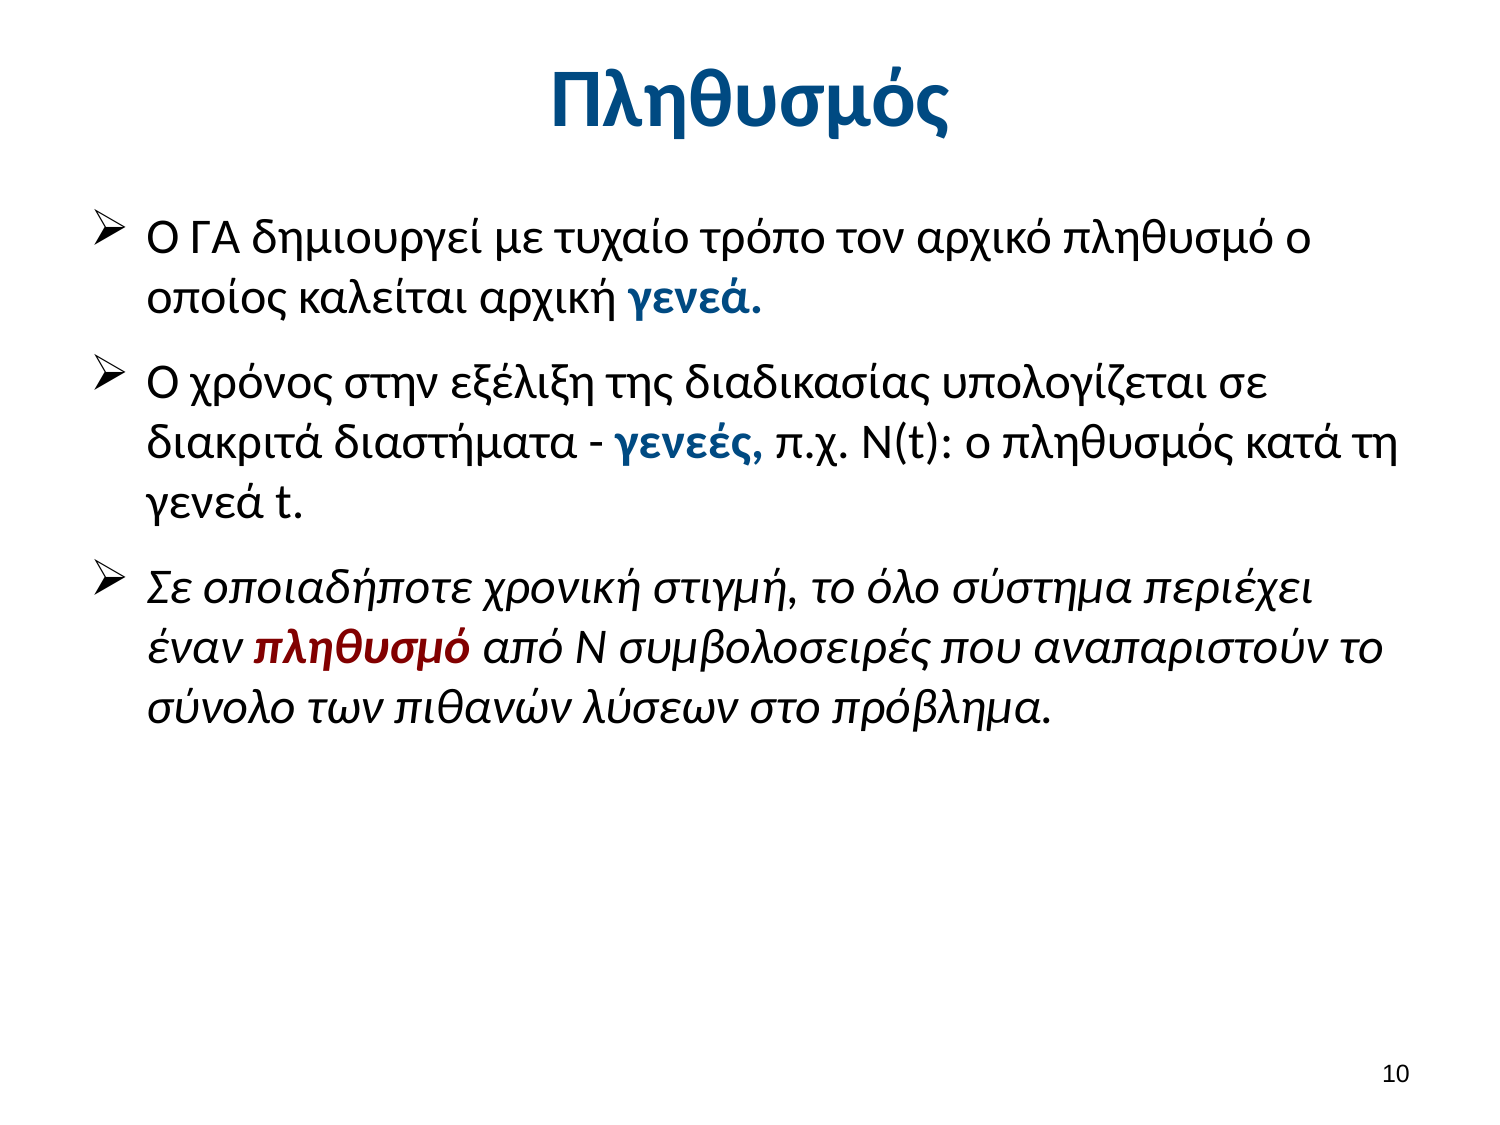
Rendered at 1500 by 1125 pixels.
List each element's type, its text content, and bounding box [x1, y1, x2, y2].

slide_number 9 [1074, 1042, 1425, 1103]
list Ο ΓΑ δημιουργεί με τυχαίο τρόπο τον αρχικό πληθυσμό ο οποίος καλείται αρχική γενεά. Ο χρόνος στην εξέλιξη της διαδικασίας υπολογίζεται σε διακριτά διαστήματα - γενεές, π.χ. Ν(t): ο πληθυσμός κατά τη γενεά t. Σε οποιαδήποτε χρονική στιγμή, το όλο σύστημα περιέχει έναν πληθυσμό από Ν συμβολοσειρές που αναπαριστούν το σύνολο των πιθανών λύσεων στο πρόβλημα. [75, 196, 1425, 1024]
title Πληθυσμός [0, 19, 1500, 169]
